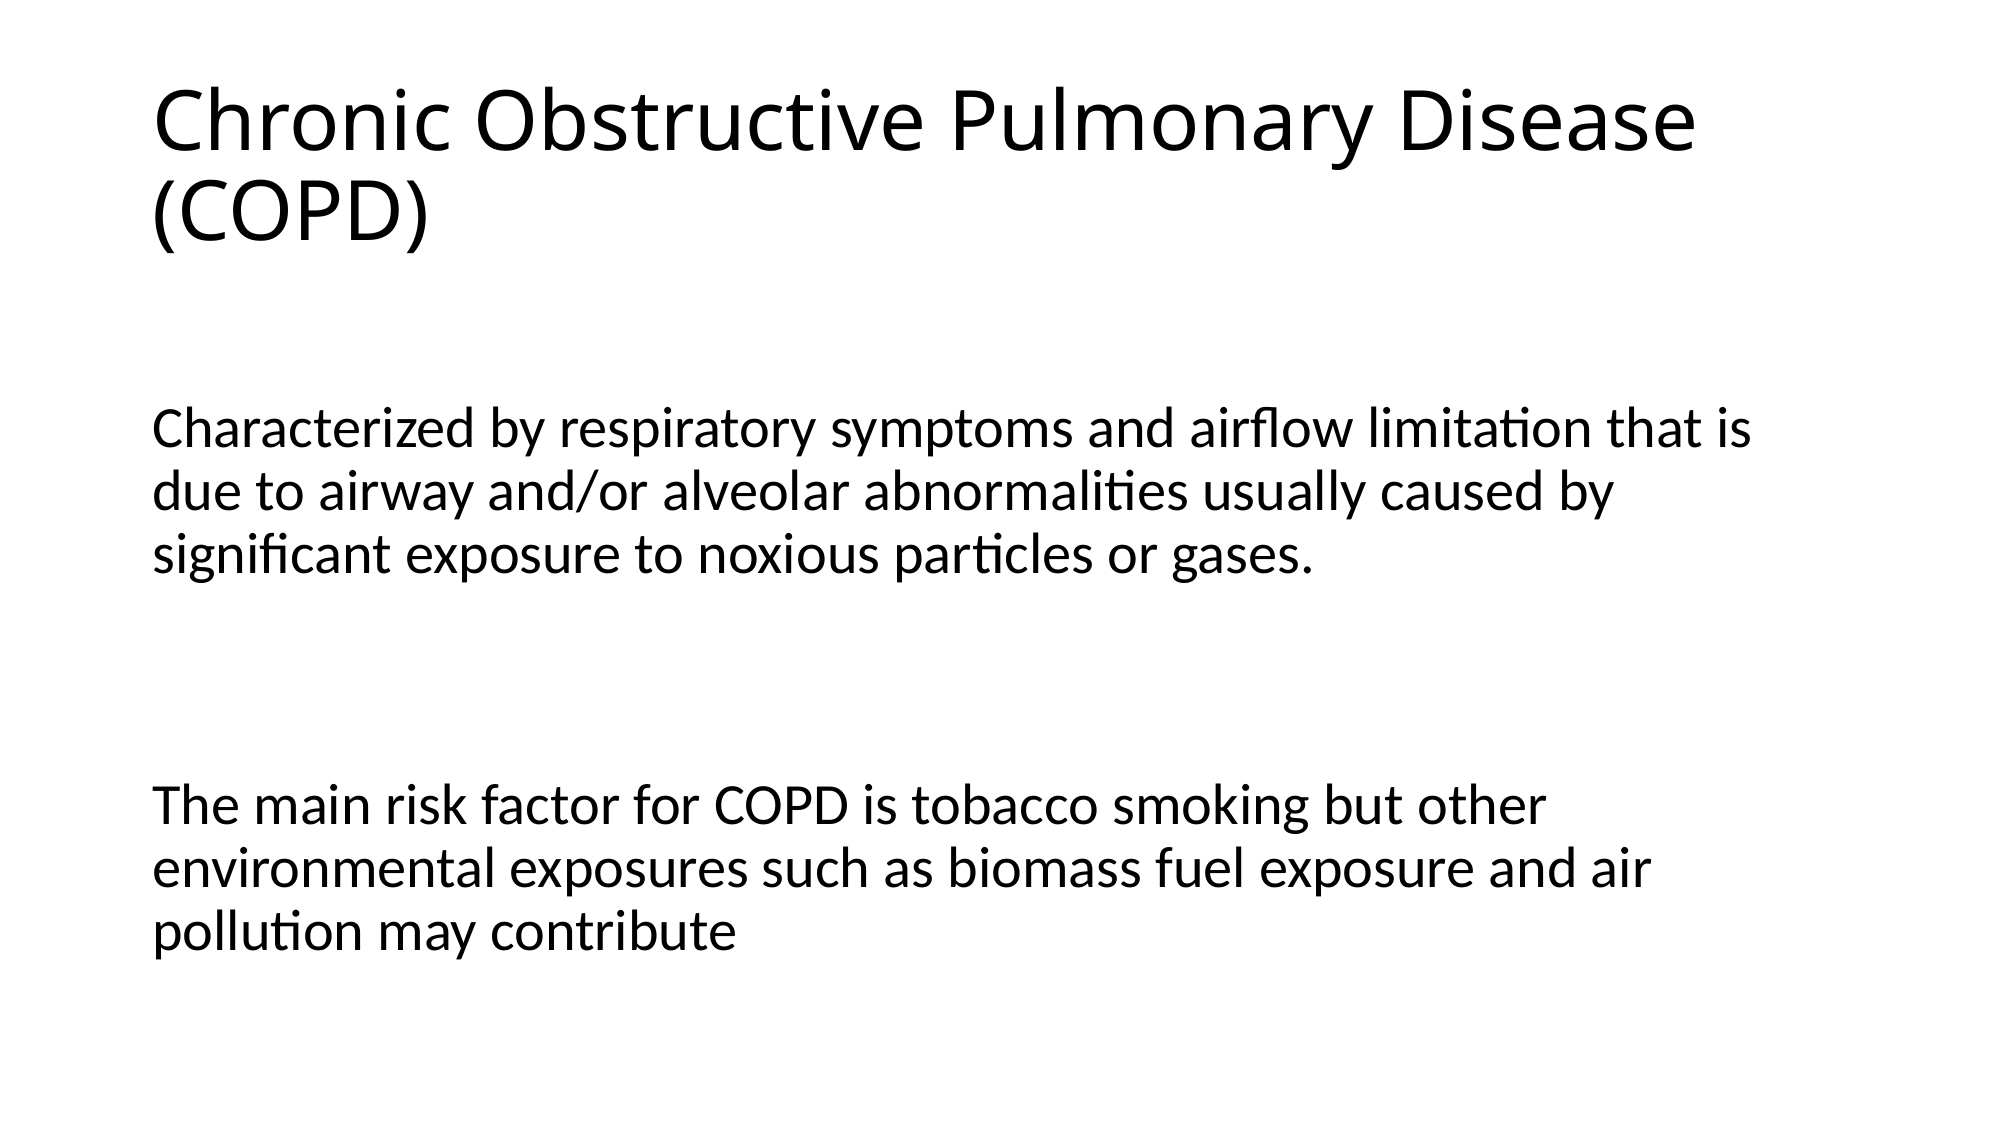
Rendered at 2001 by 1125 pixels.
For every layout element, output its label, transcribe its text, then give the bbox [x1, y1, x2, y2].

list Characterized by respiratory symptoms and airflow limitation that is due to airway and/or alveolar abnormalities usually caused by significant exposure to noxious particles or gases. The main risk factor for COPD is tobacco smoking but other environmental exposures such as biomass fuel exposure and air pollution may contribute [137, 299, 1863, 1014]
title Chronic Obstructive Pulmonary Disease (COPD) [137, 59, 1863, 278]
